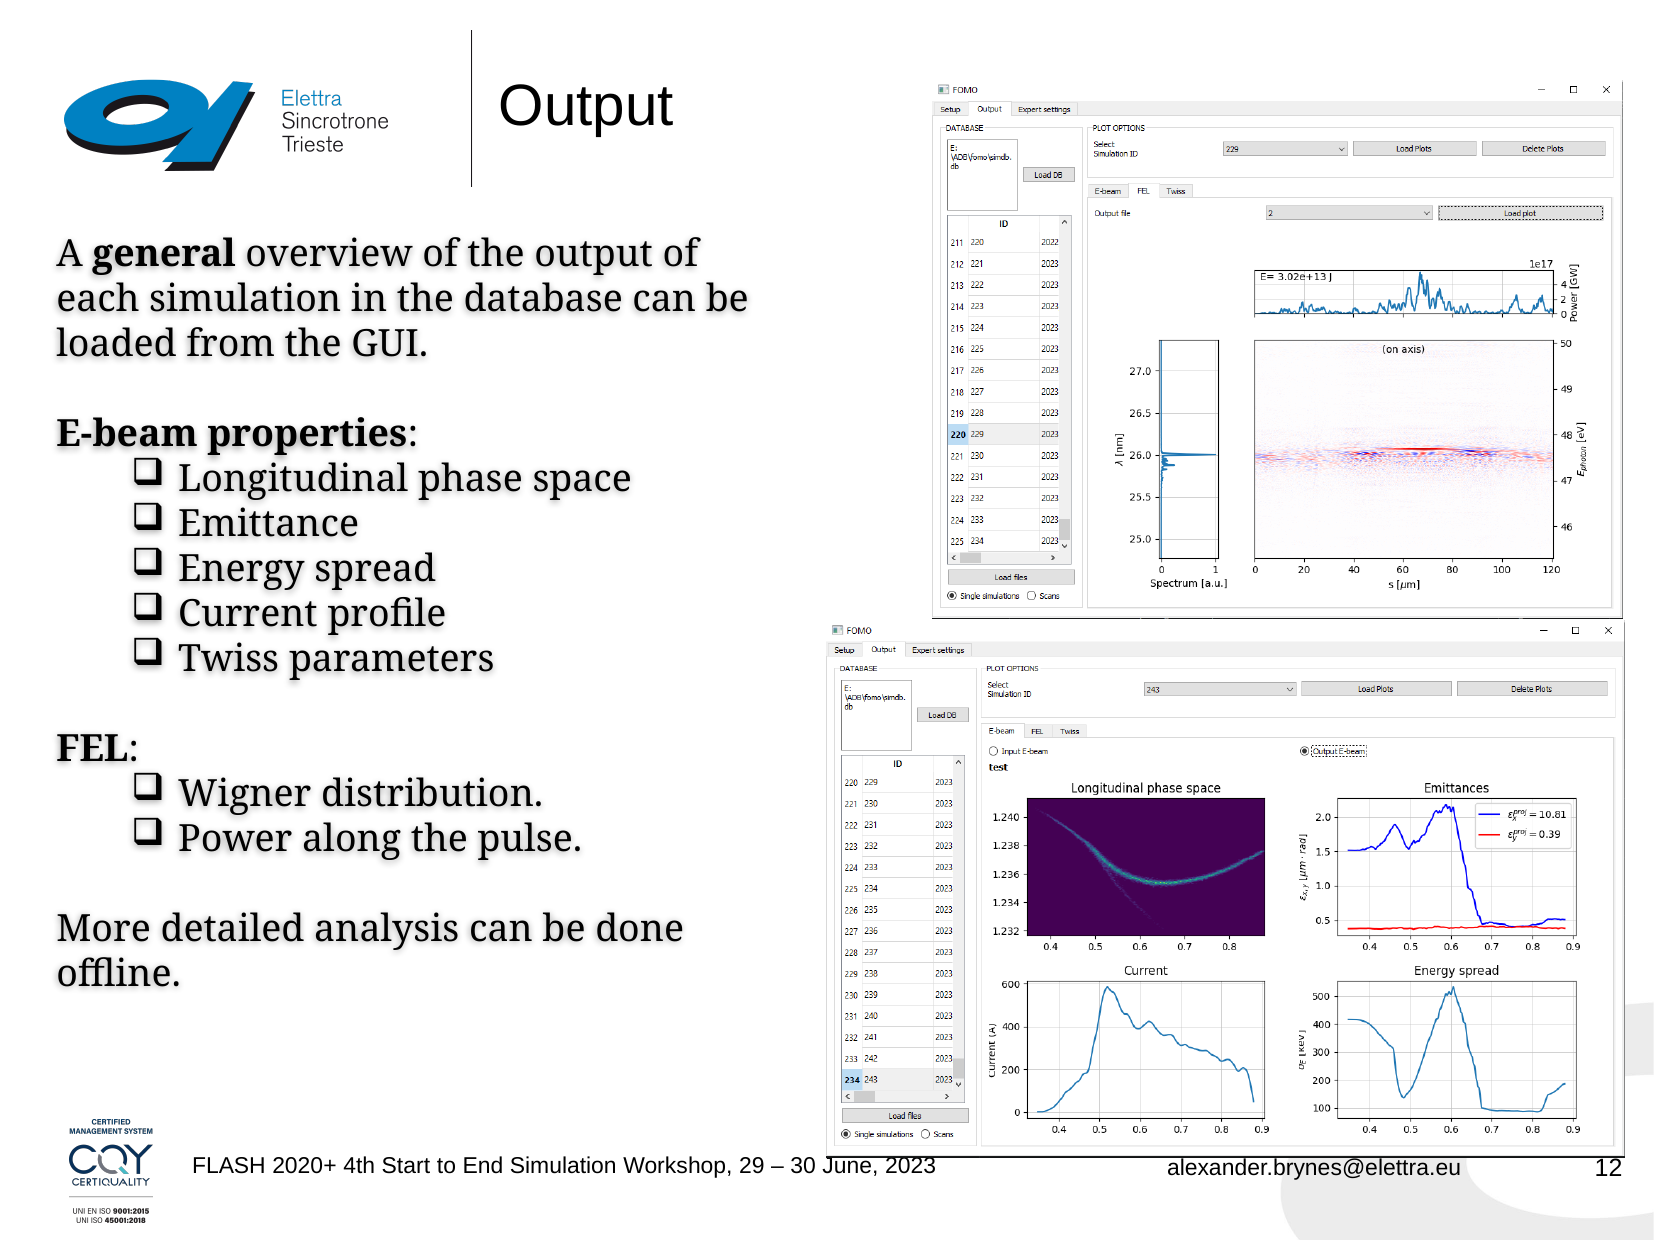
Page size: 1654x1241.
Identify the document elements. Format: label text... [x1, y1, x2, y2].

text_box A general overview of the output of each simulation in the database can be loaded from the GUI. E-beam properties: Longitudinal phase space Emittance Energy spread Current profile Twiss parameters FEL: Wigner distribution. Power along the pulse. More detailed analysis can be done offline. [29, 208, 788, 834]
title Output [484, 29, 1583, 183]
picture [0, 0, 1654, 1240]
slide_number 12 [1594, 1154, 1630, 1193]
